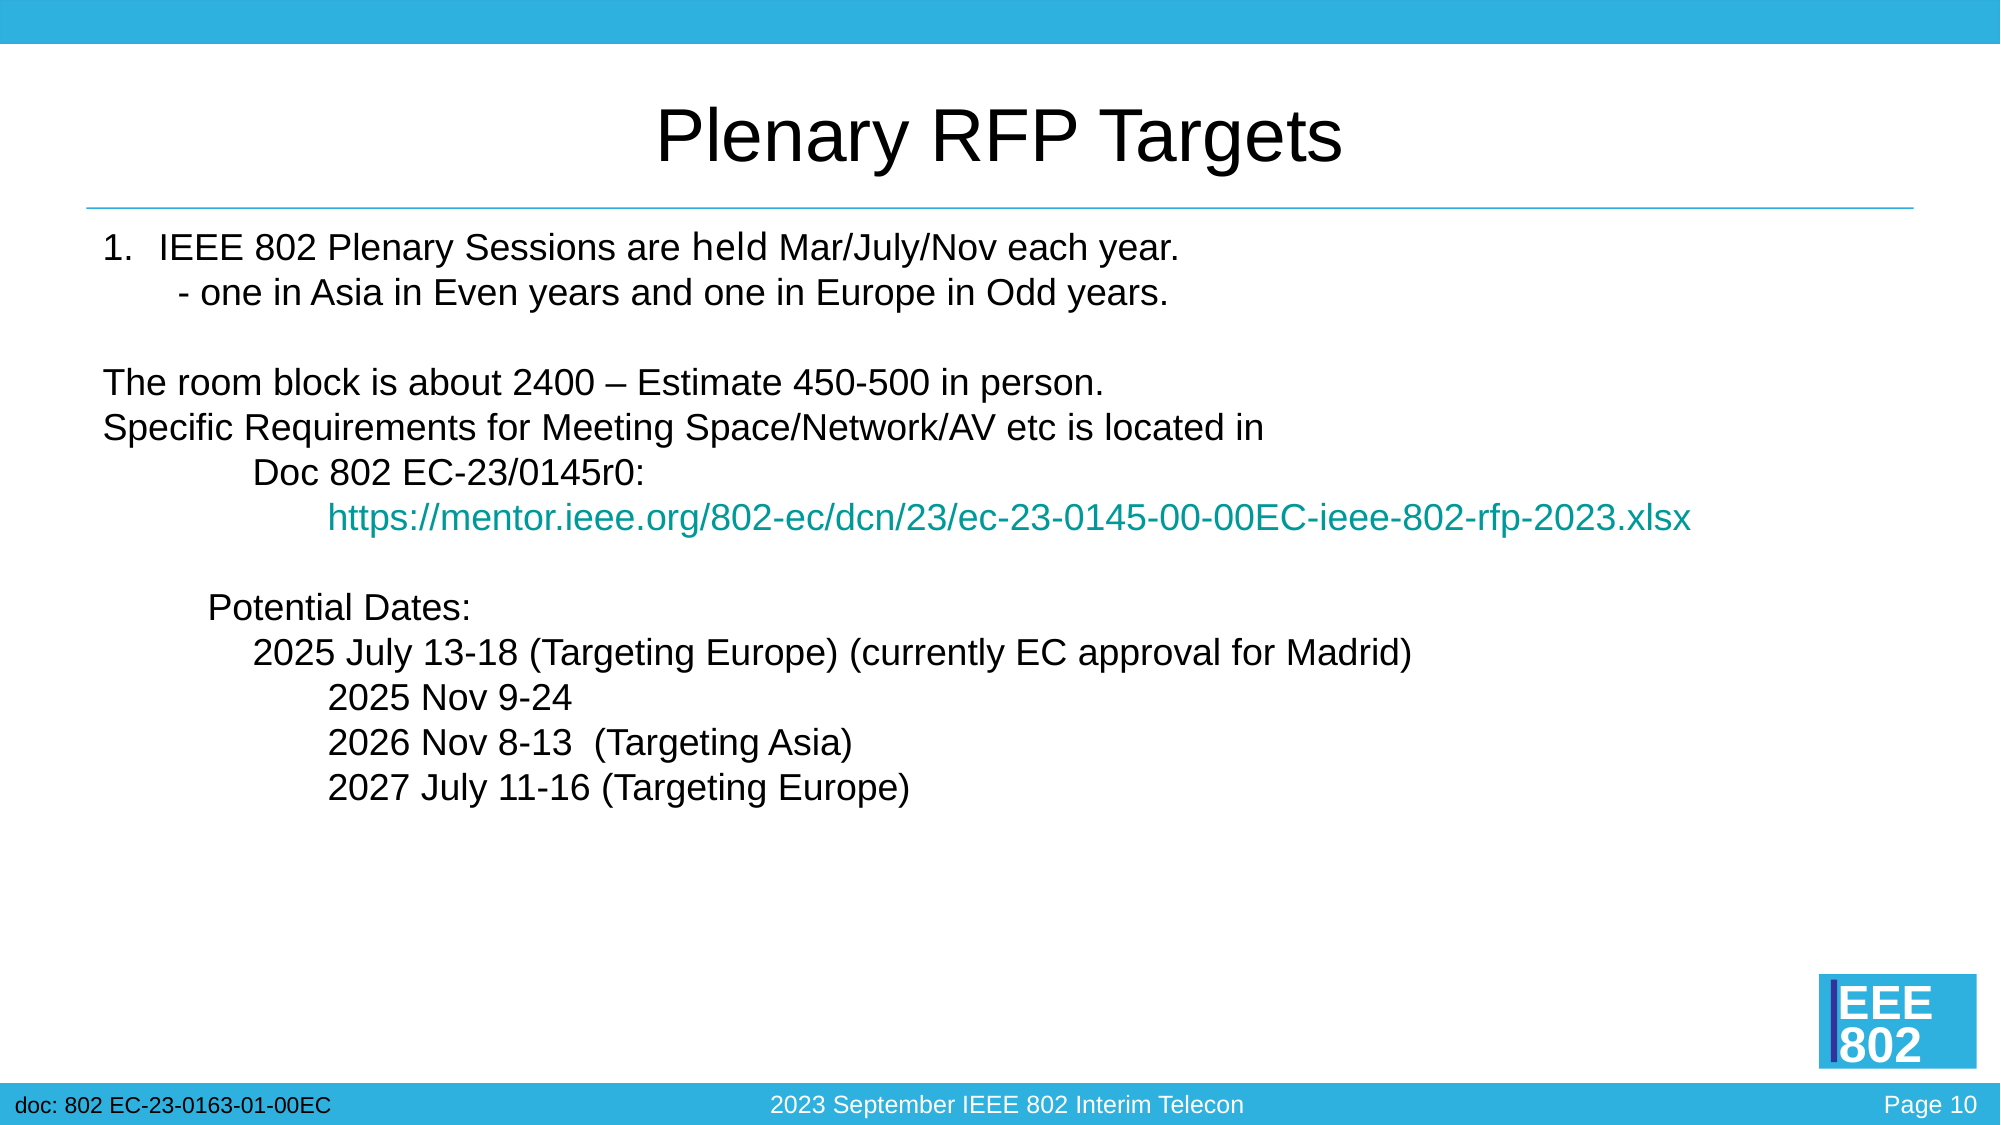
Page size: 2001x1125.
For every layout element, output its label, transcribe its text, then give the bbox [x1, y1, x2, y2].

title Plenary RFP Targets [99, 66, 1900, 197]
list [99, 906, 1913, 1075]
text_box IEEE 802 Plenary Sessions are held Mar/July/Nov each year. - one in Asia in Even years and one in Europe in Odd years. The room block is about 2400 – Estimate 450-500 in person. Specific Requirements for Meeting Space/Network/AV etc is located in Doc 802 EC-23/0145r0: https://mentor.ieee.org/802-ec/dcn/23/ec-23-0145-00-00EC-ieee-802-rfp-2023.xlsx Potential Dates: 2025 July 13-18 (Targeting Europe) (currently EC approval for Madrid) 2025 Nov 9-24 2026 Nov 8-13 (Targeting Asia) 2027 July 11-16 (Targeting Europe) [87, 215, 1975, 906]
